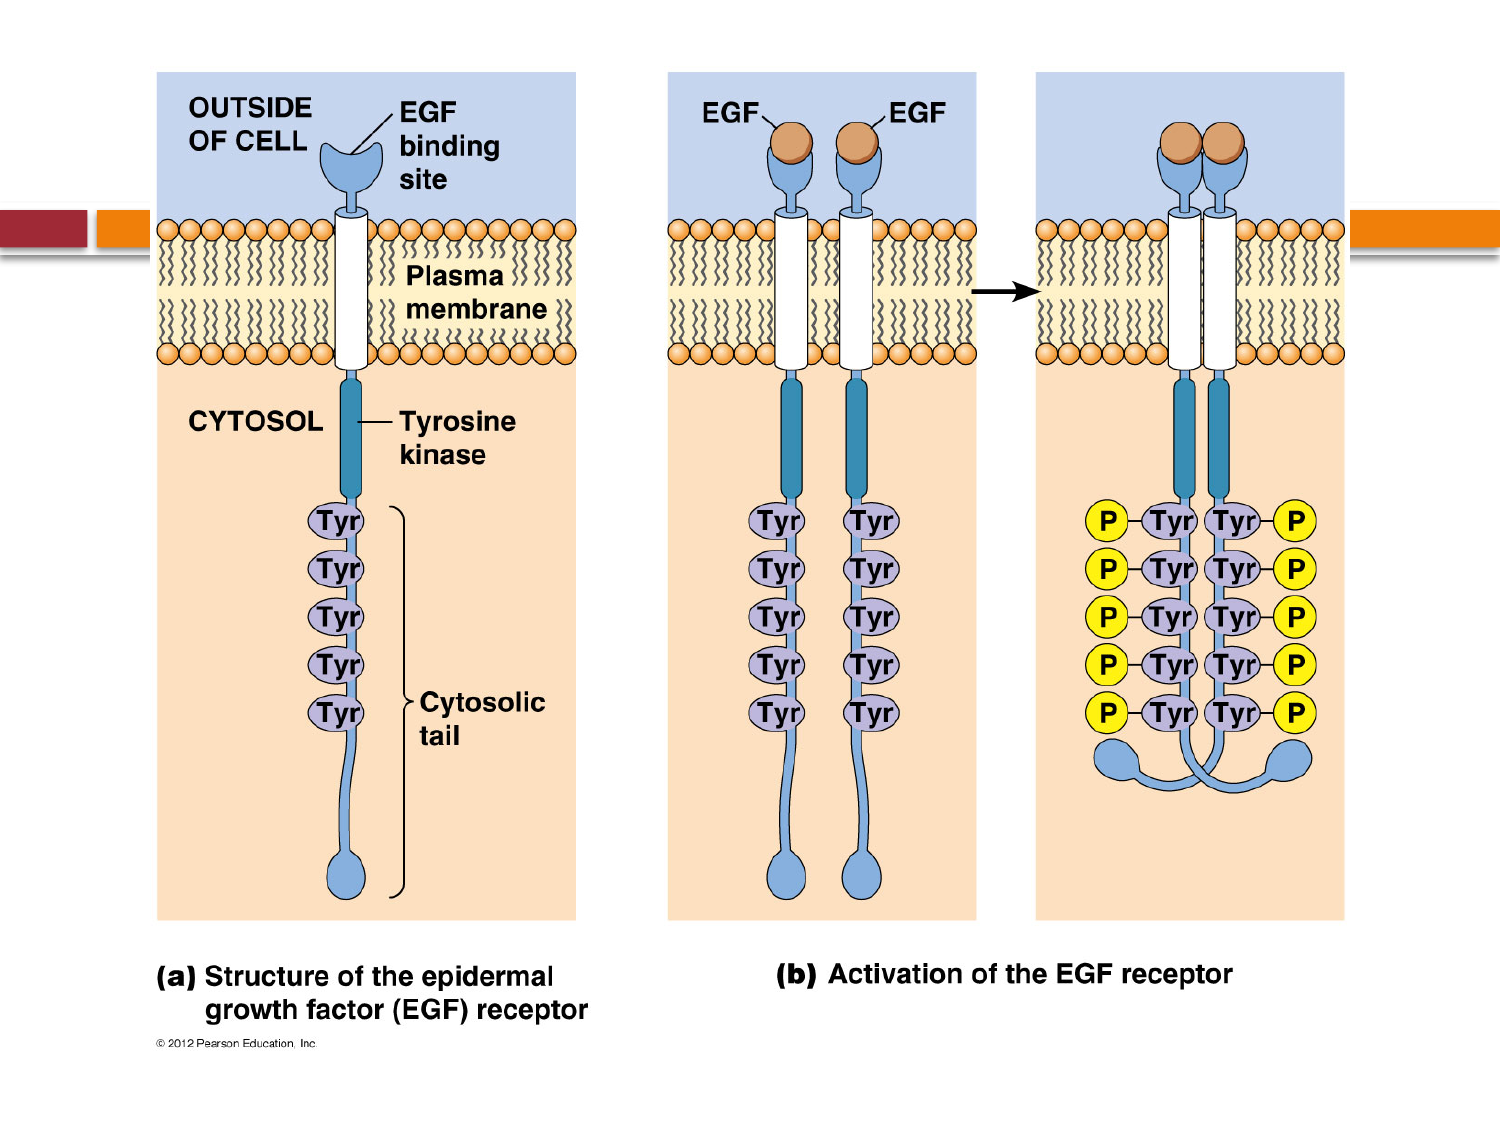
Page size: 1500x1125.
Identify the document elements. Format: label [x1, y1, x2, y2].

picture [149, 66, 1351, 1059]
